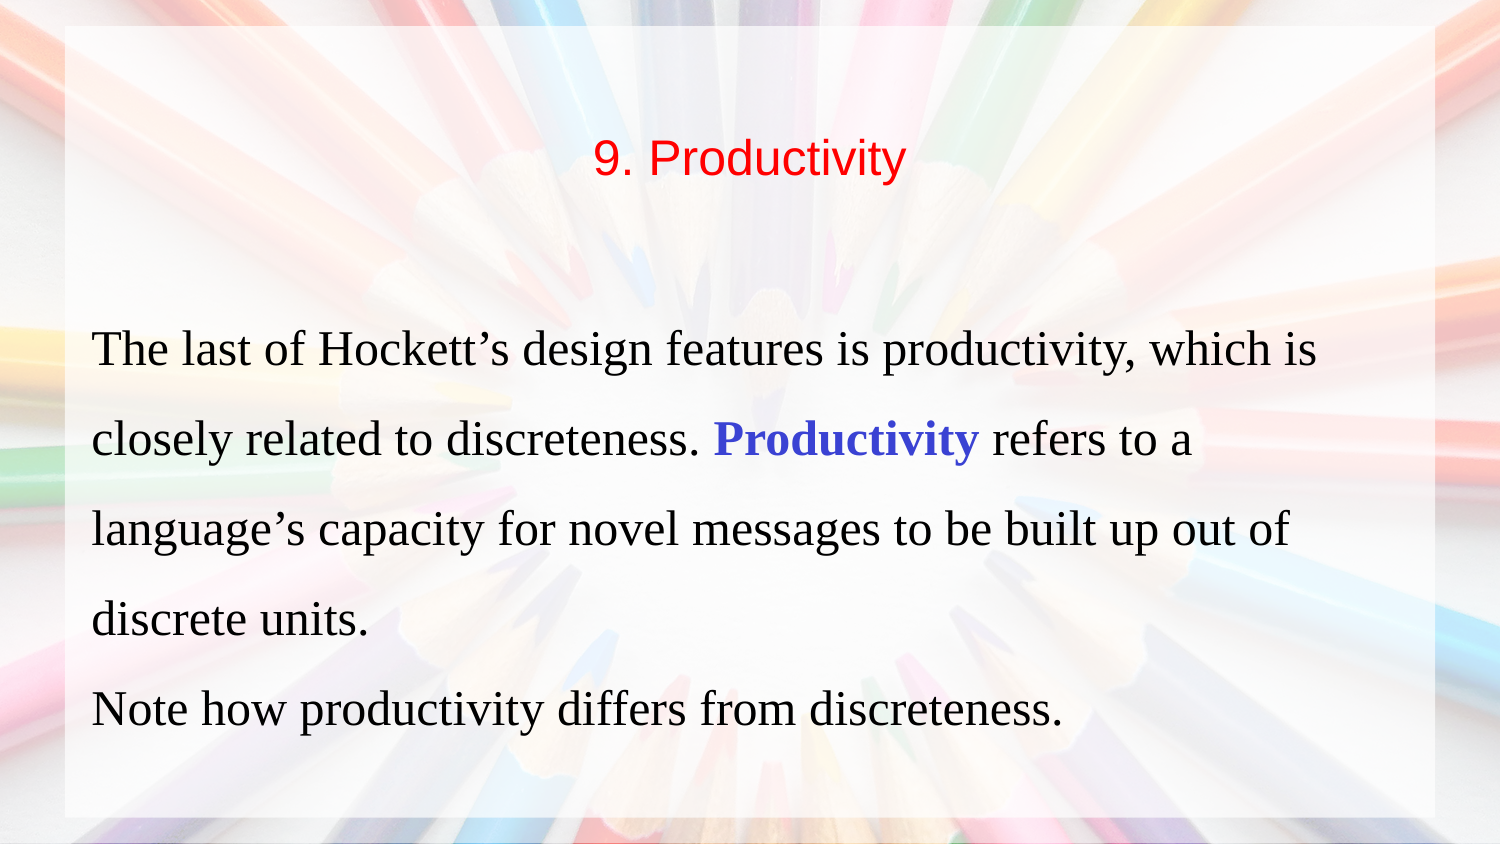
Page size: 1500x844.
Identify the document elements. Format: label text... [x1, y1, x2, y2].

text_box The last of Hockett’s design features is productivity, which is closely related to discreteness. Productivity refers to a language’s capacity for novel messages to be built up out of discrete units. Note how productivity differs from discreteness. [76, 277, 1424, 743]
list 9. Productivity [0, 131, 1500, 179]
